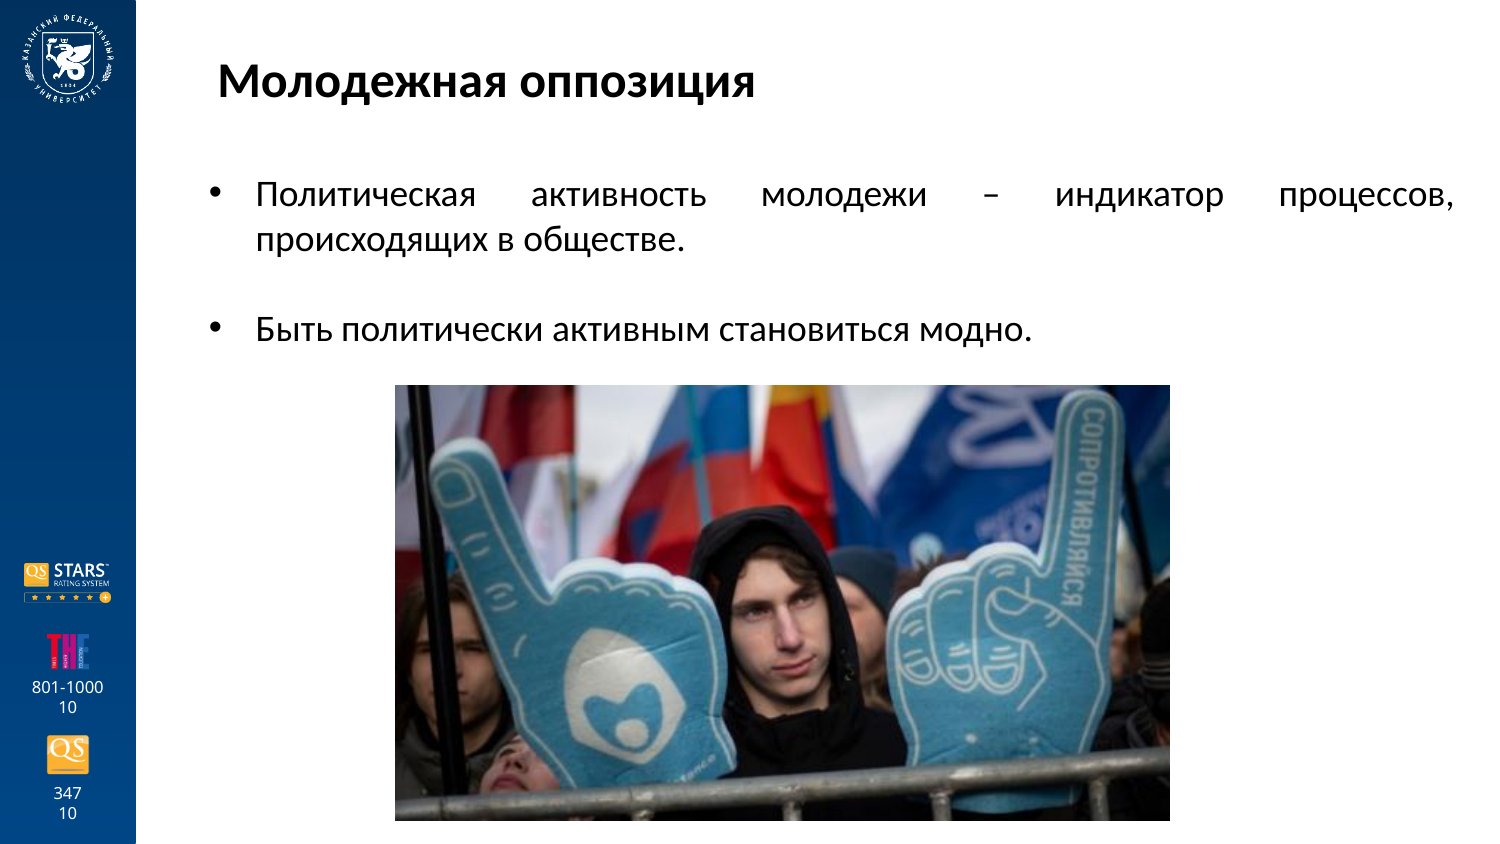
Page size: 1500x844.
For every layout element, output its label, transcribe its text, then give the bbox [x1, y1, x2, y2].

text_box [0, 0, 138, 844]
text_box 347 10 [13, 775, 122, 831]
text_box Молодежная оппозиция [202, 40, 820, 116]
text_box 801-1000 10 [13, 669, 122, 725]
text_box Политическая активность молодежи – индикатор процессов, происходящих в обществе. Быть политически активным становиться модно. [193, 161, 1471, 357]
picture [395, 384, 1170, 821]
picture [24, 563, 112, 603]
picture [22, 14, 114, 104]
picture [46, 630, 89, 673]
picture [38, 725, 98, 784]
